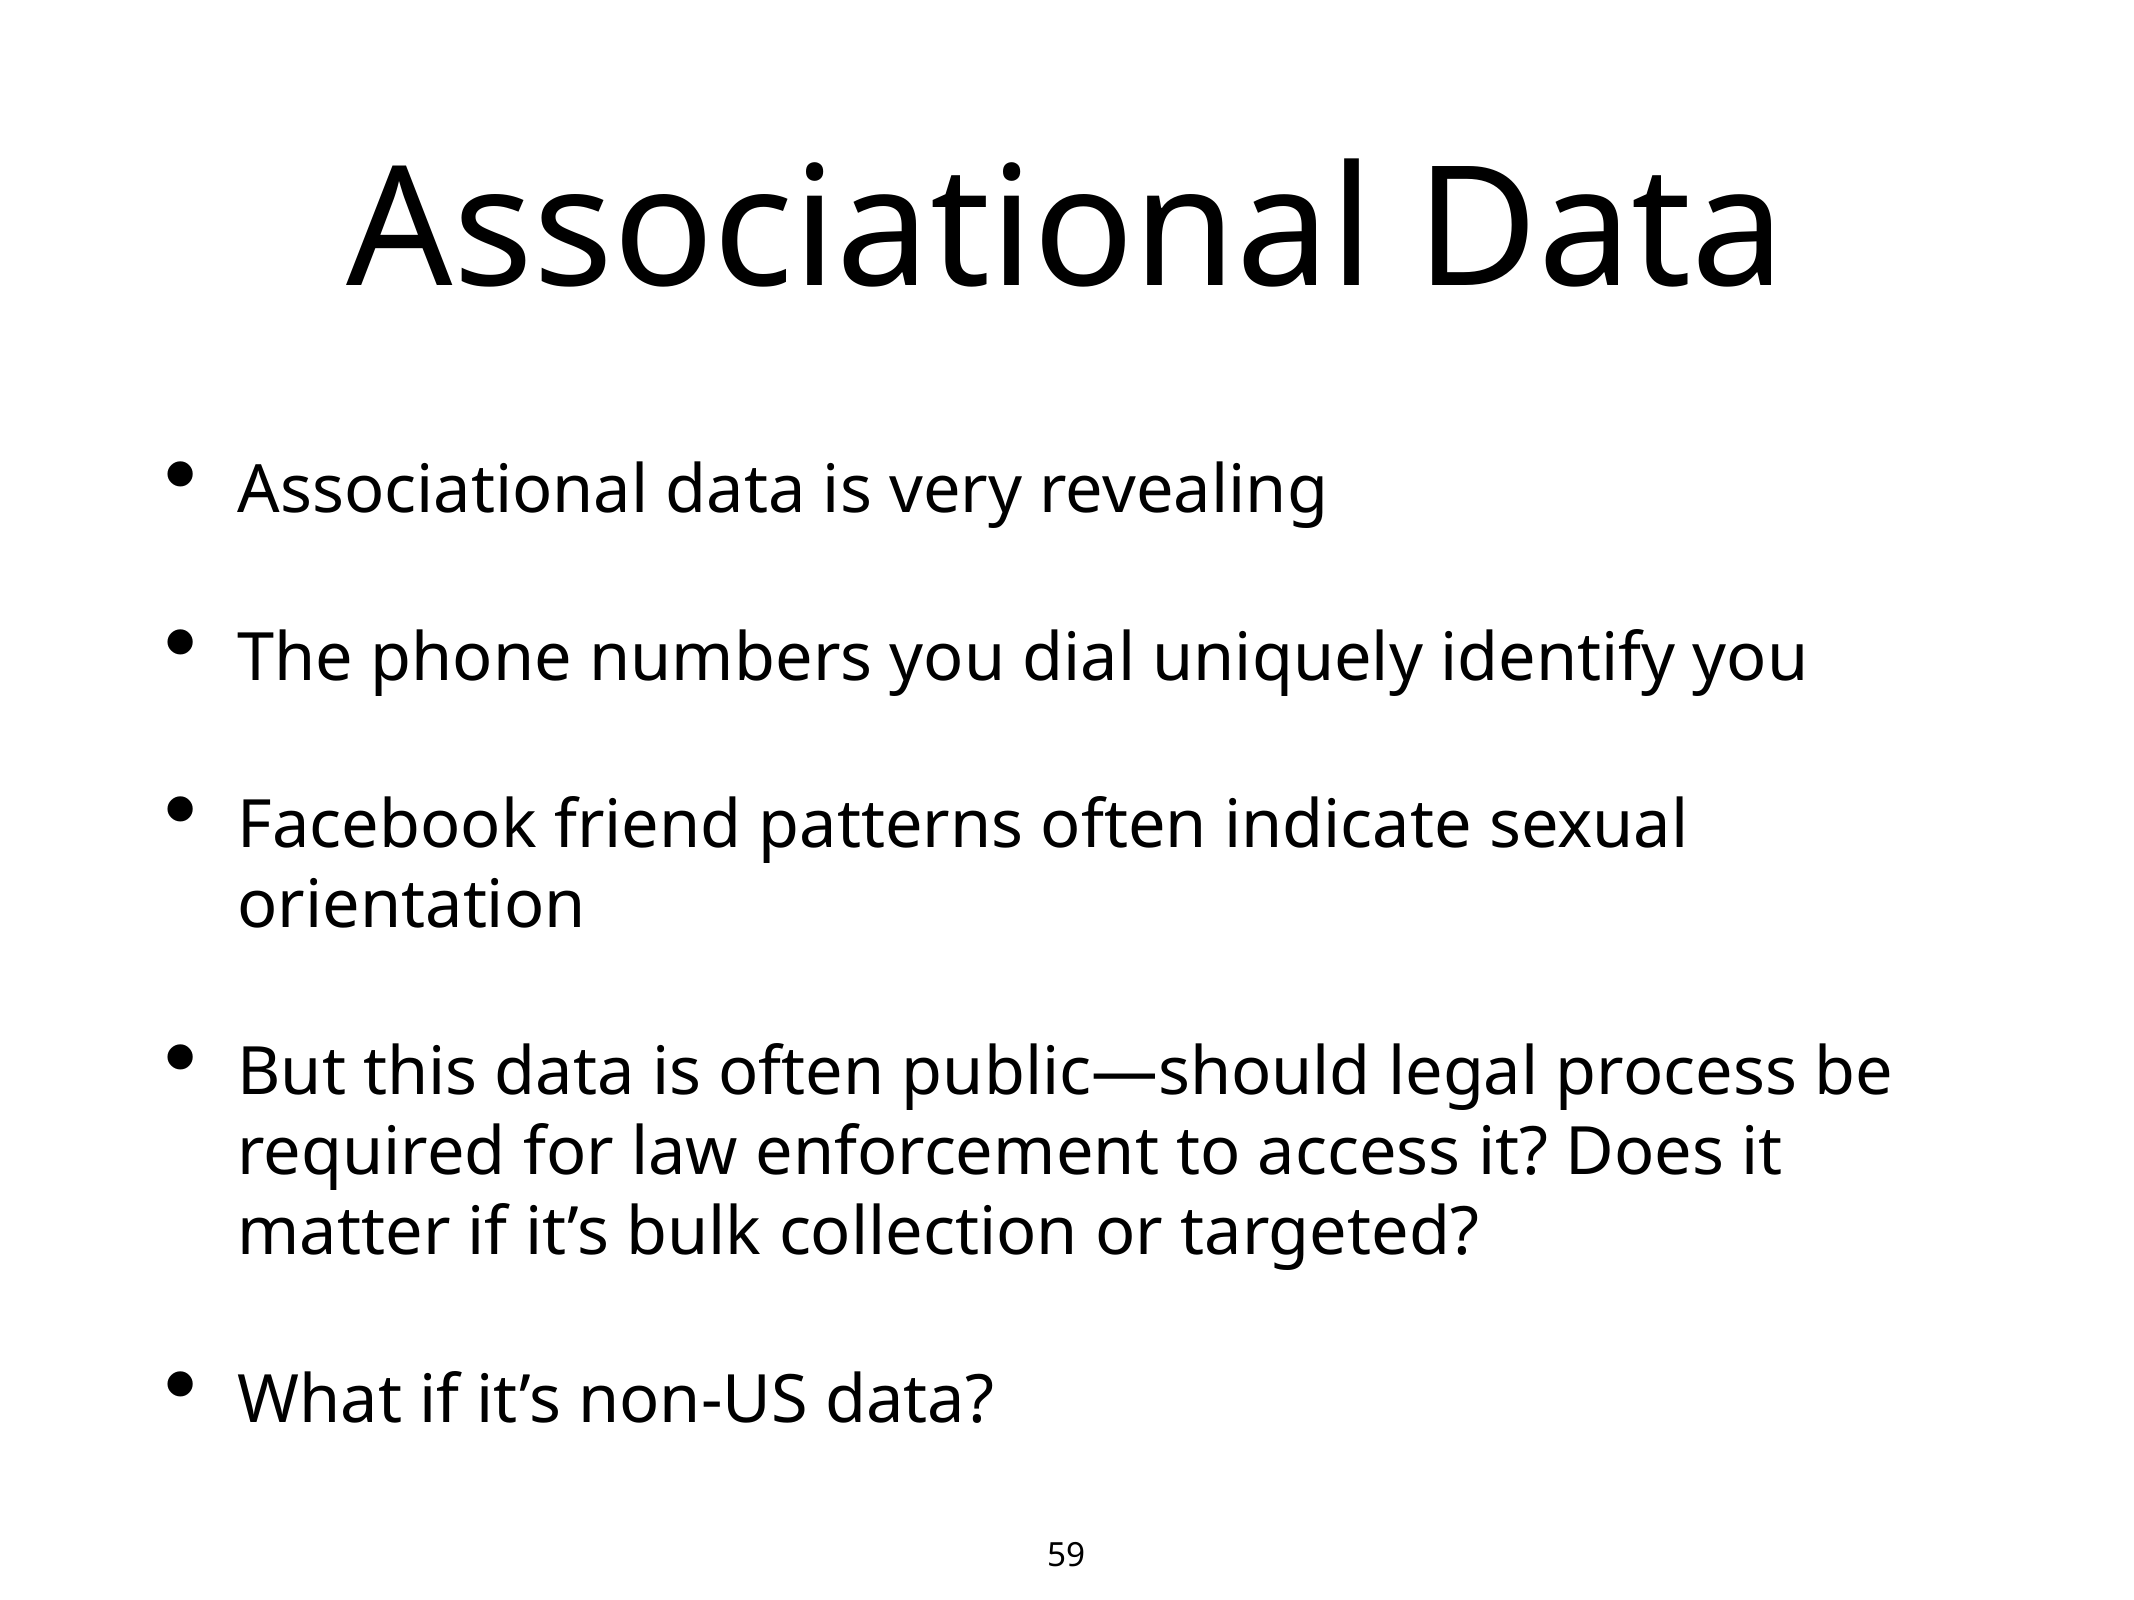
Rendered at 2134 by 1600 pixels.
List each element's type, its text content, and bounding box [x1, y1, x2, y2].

title Associational Data [155, 41, 1978, 397]
list Associational data is very revealing The phone numbers you dial uniquely identify you Facebook friend patterns often indicate sexual orientation But this data is often public—should legal process be required for law enforcement to access it? Does it matter if it’s bulk collection or targeted? What if it’s non-US data? [155, 424, 1978, 1457]
slide_number 59 [1037, 1524, 1095, 1579]
